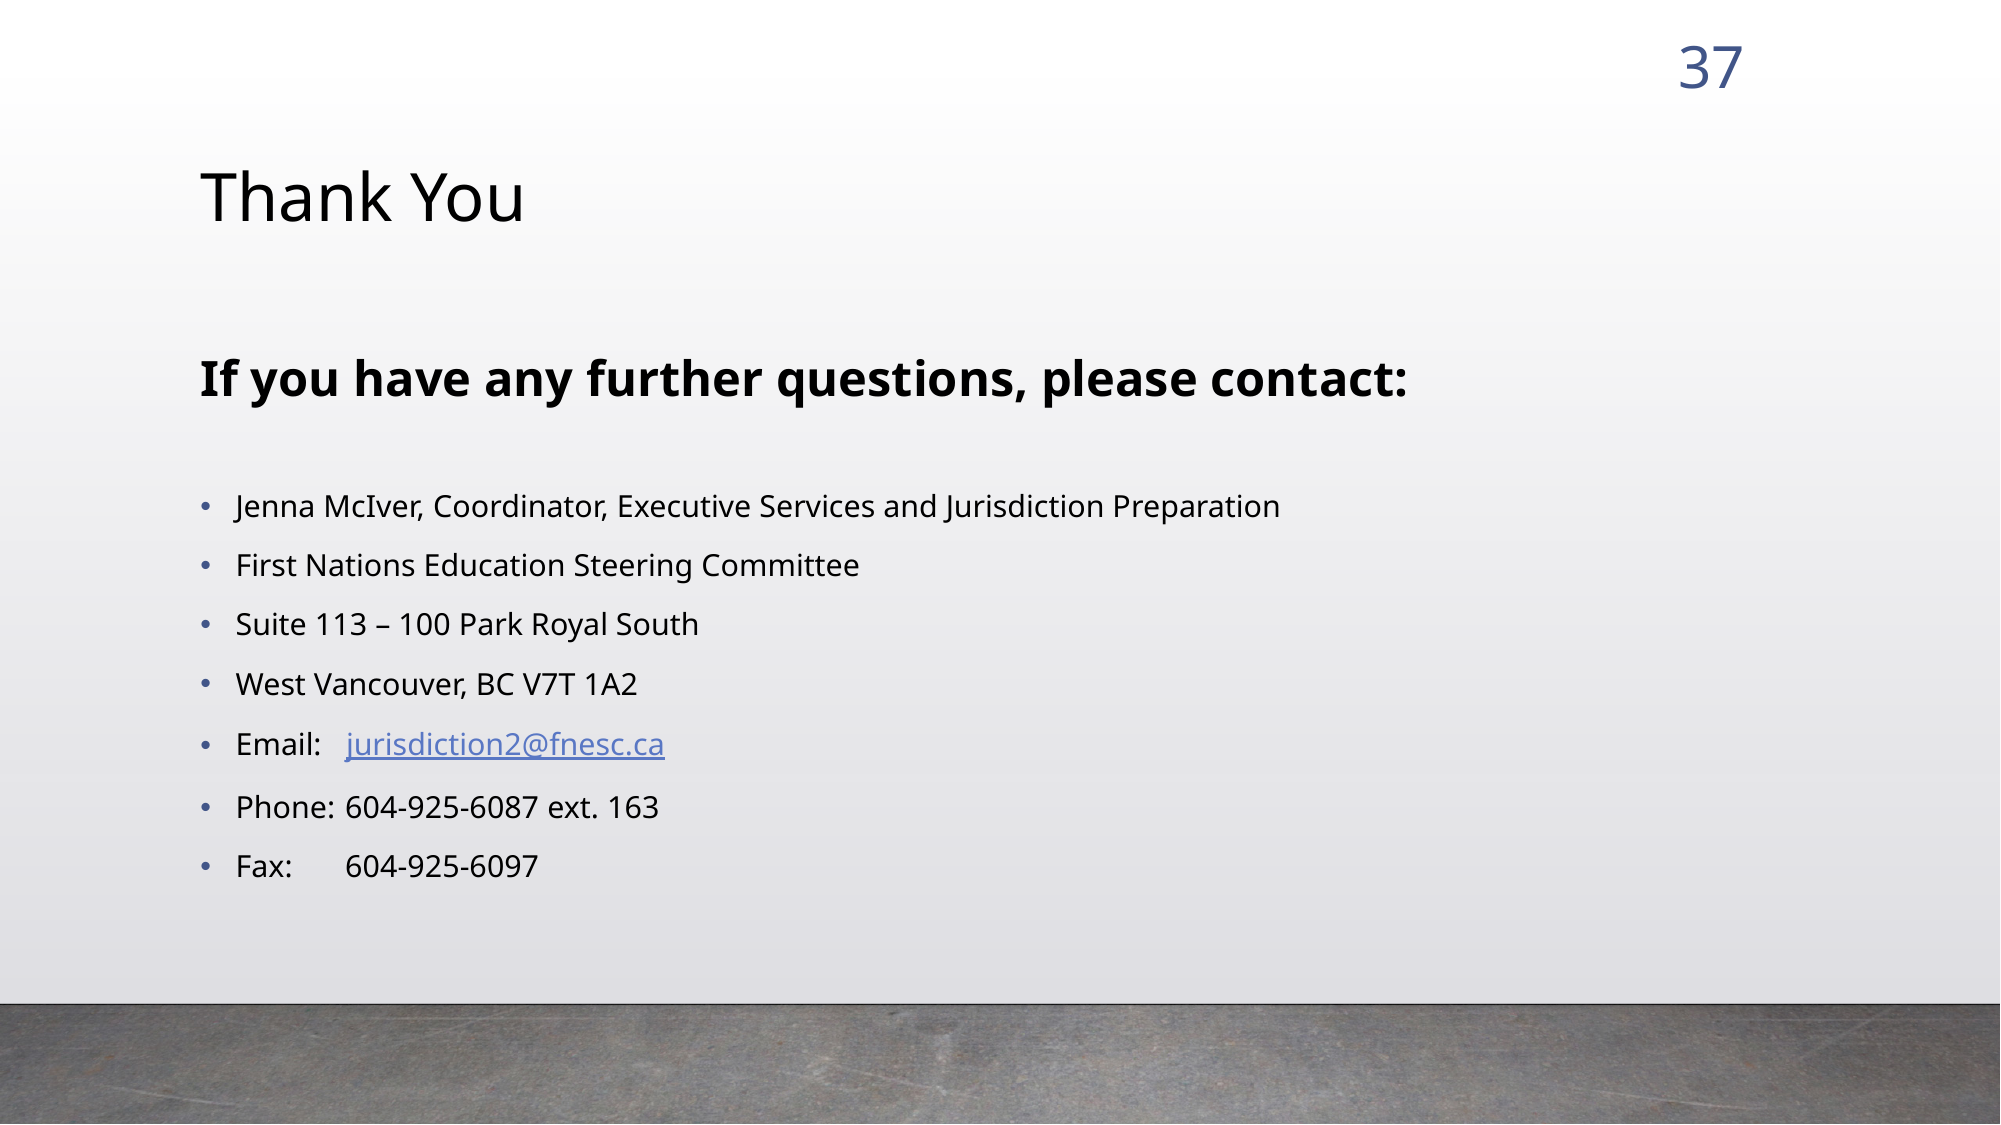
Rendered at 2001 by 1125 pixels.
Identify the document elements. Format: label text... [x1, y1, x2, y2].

list If you have any further questions, please contact: Jenna McIver, Coordinator, Executive Services and Jurisdiction Preparation First Nations Education Steering Committee Suite 113 – 100 Park Royal South West Vancouver, BC V7T 1A2 Email: jurisdiction2@fnesc.ca Phone: 604-925-6087 ext. 163 Fax: 604-925-6097 [185, 328, 1761, 897]
picture [0, 1004, 2000, 1124]
slide_number 37 [1626, 22, 1760, 106]
title Thank You [185, 156, 1761, 328]
